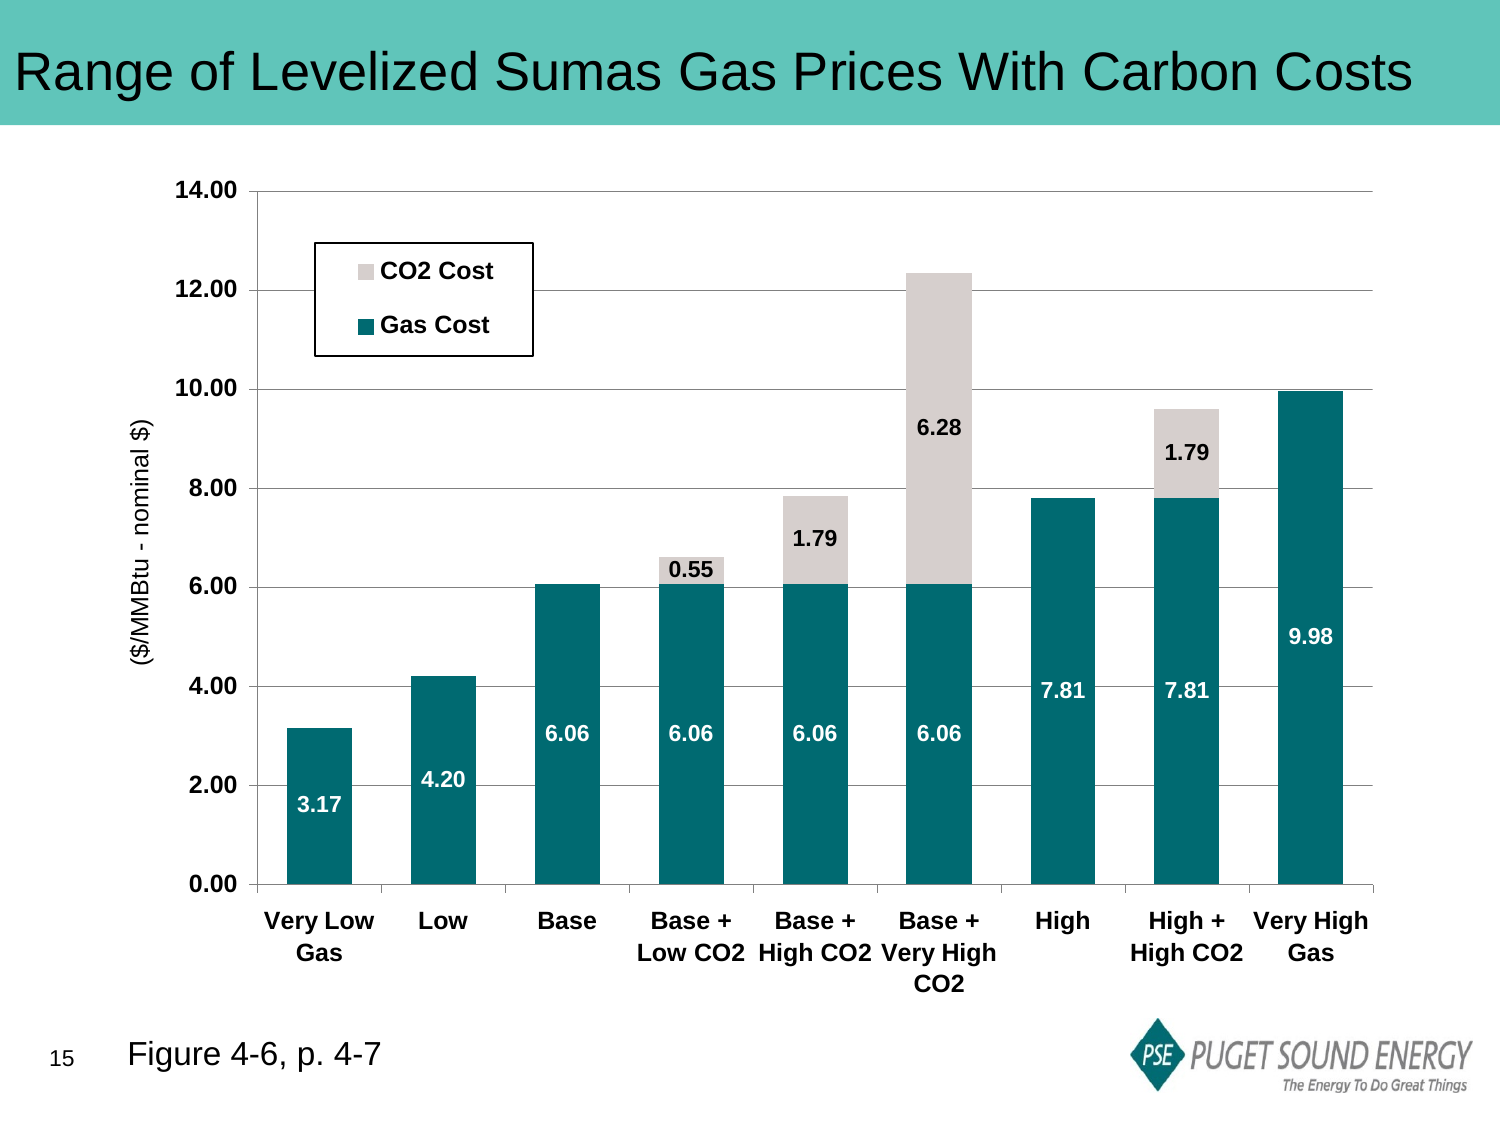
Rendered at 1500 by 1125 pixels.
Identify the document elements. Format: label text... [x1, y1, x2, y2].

text_box Range of Levelized Sumas Gas Prices With Carbon Costs [0, 0, 1475, 138]
text_box Figure 4-6, p. 4-7 [112, 1035, 500, 1080]
slide_number 15 [37, 1037, 388, 1116]
picture [70, 162, 1491, 1093]
